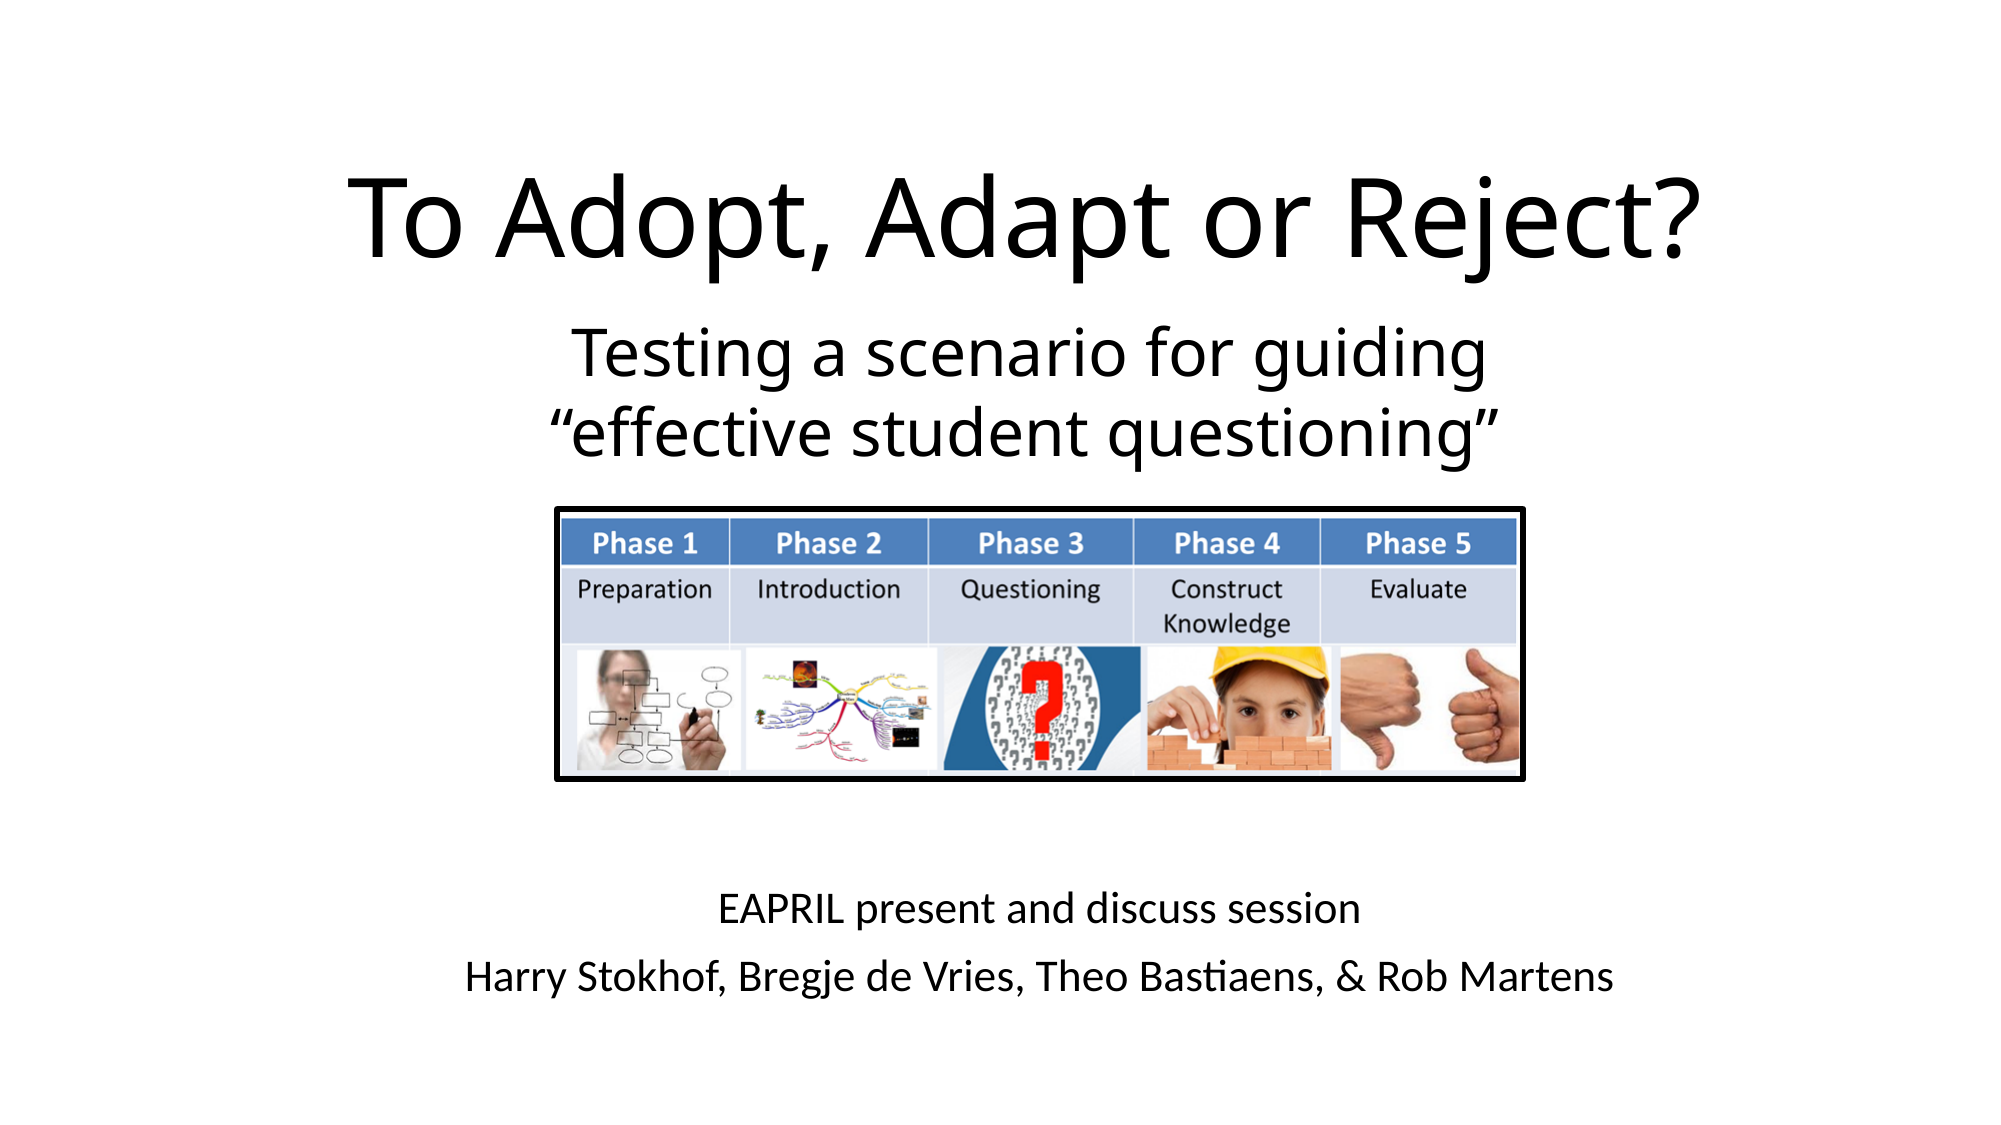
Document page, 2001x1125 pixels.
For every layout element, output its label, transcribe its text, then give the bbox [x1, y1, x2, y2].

subtitle EAPRIL present and discuss session Harry Stokhof, Bregje de Vries, Theo Bastiaens, & Rob Martens [290, 876, 1791, 1010]
picture [554, 506, 1526, 782]
title To Adopt, Adapt or Reject? Testing a scenario for guiding “effective student questioning” [275, 86, 1776, 479]
